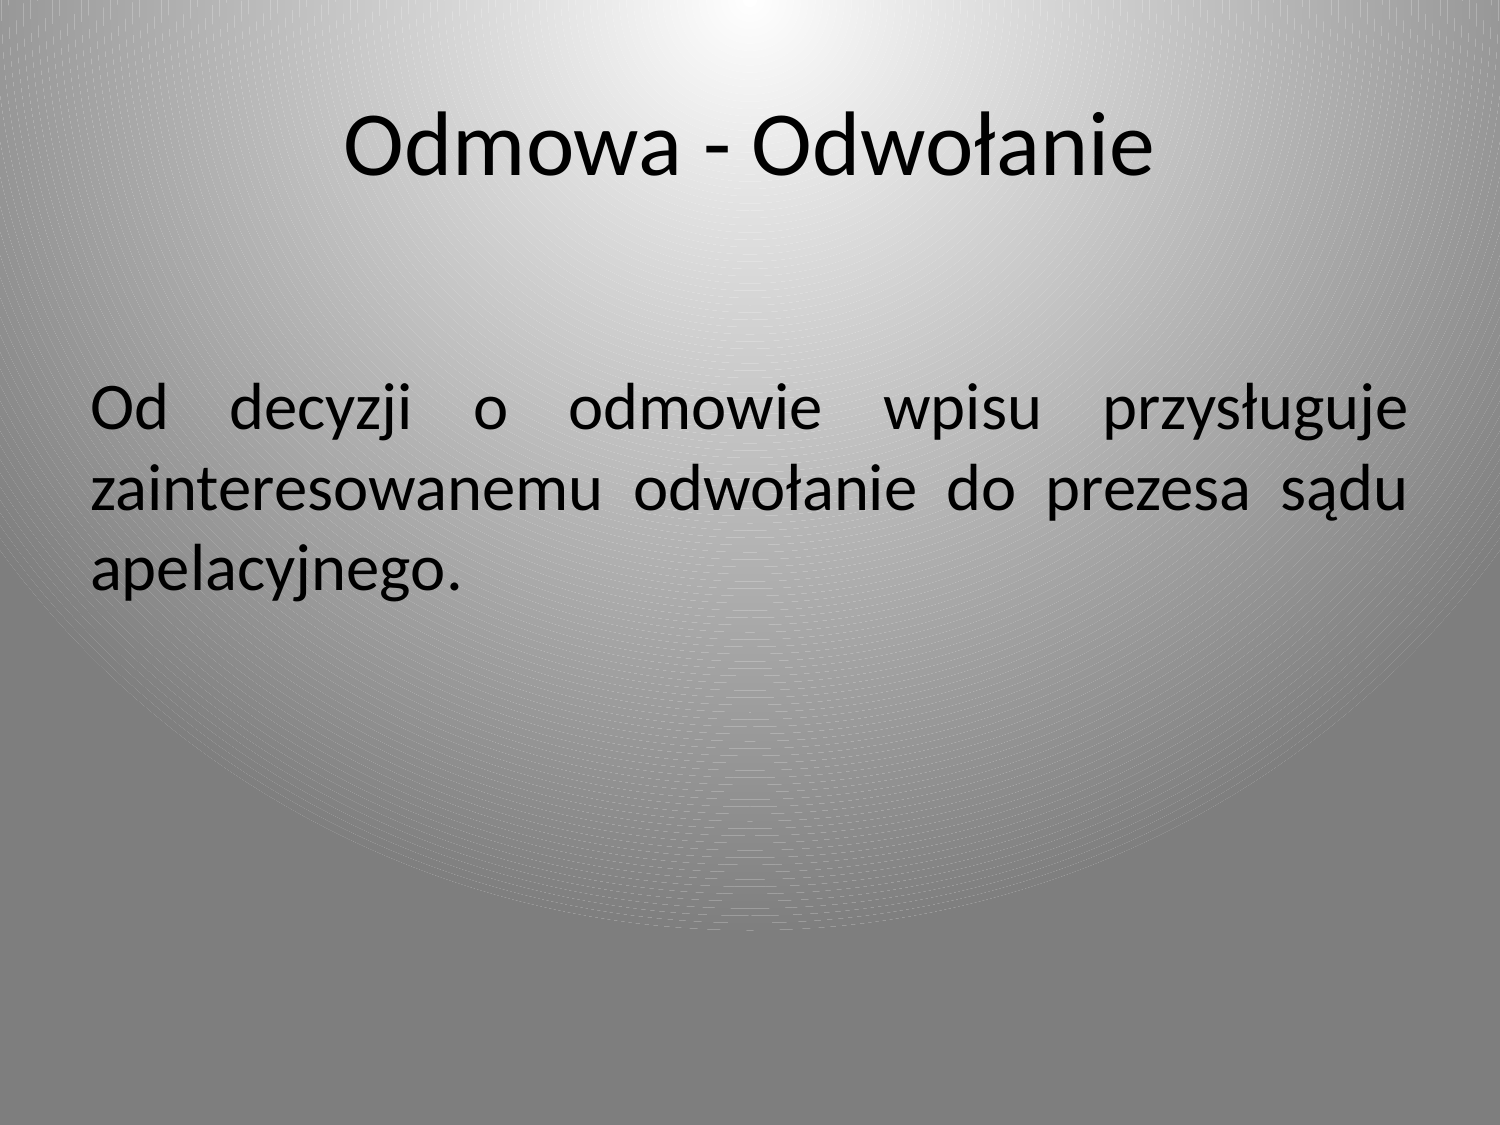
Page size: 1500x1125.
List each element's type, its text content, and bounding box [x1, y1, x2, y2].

title Odmowa - Odwołanie [74, 44, 1426, 233]
list Od decyzji o odmowie wpisu przysługuje zainteresowanemu odwołanie do prezesa sądu apelacyjnego. [74, 262, 1426, 1006]
